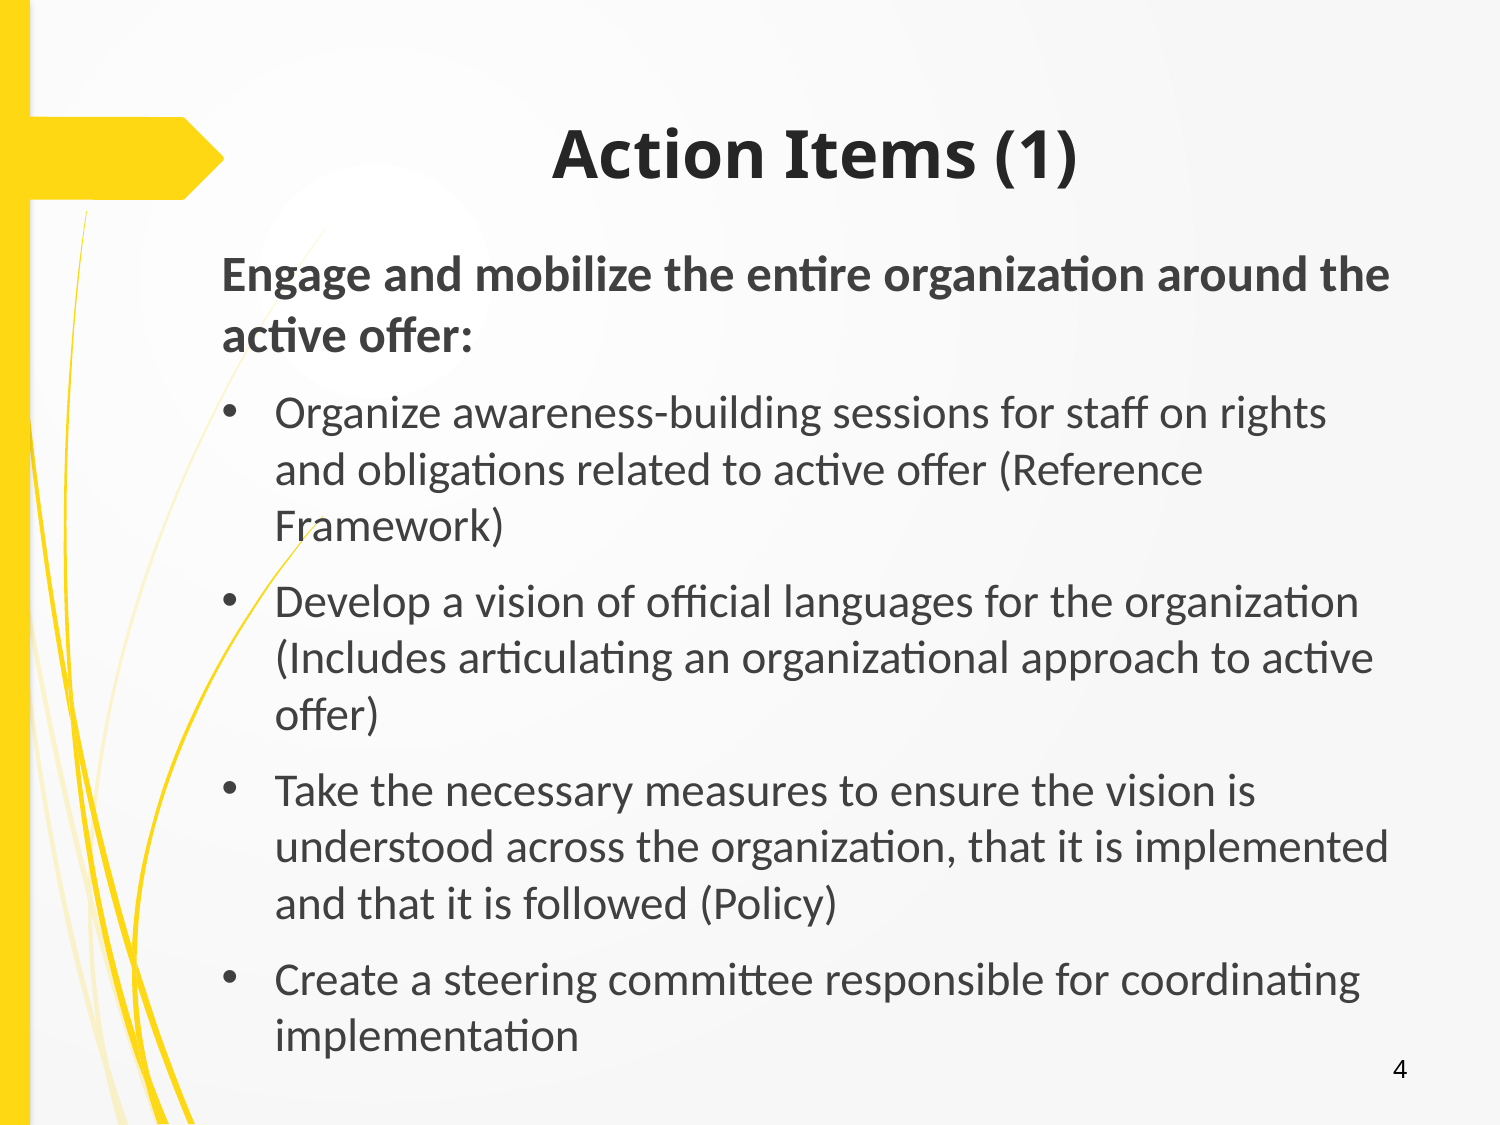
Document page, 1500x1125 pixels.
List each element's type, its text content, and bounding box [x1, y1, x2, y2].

slide_number 4 [1326, 1040, 1423, 1101]
title Action Items (1) [517, 104, 1114, 205]
list Engage and mobilize the entire organization around the active offer: Organize awareness-building sessions for staff on rights and obligations related to active offer (Reference Framework) Develop a vision of official languages for the organization (Includes articulating an organizational approach to active offer) Take the necessary measures to ensure the vision is understood across the organization, that it is implemented and that it is followed (Policy) Create a steering committee responsible for coordinating implementation [206, 232, 1425, 1071]
